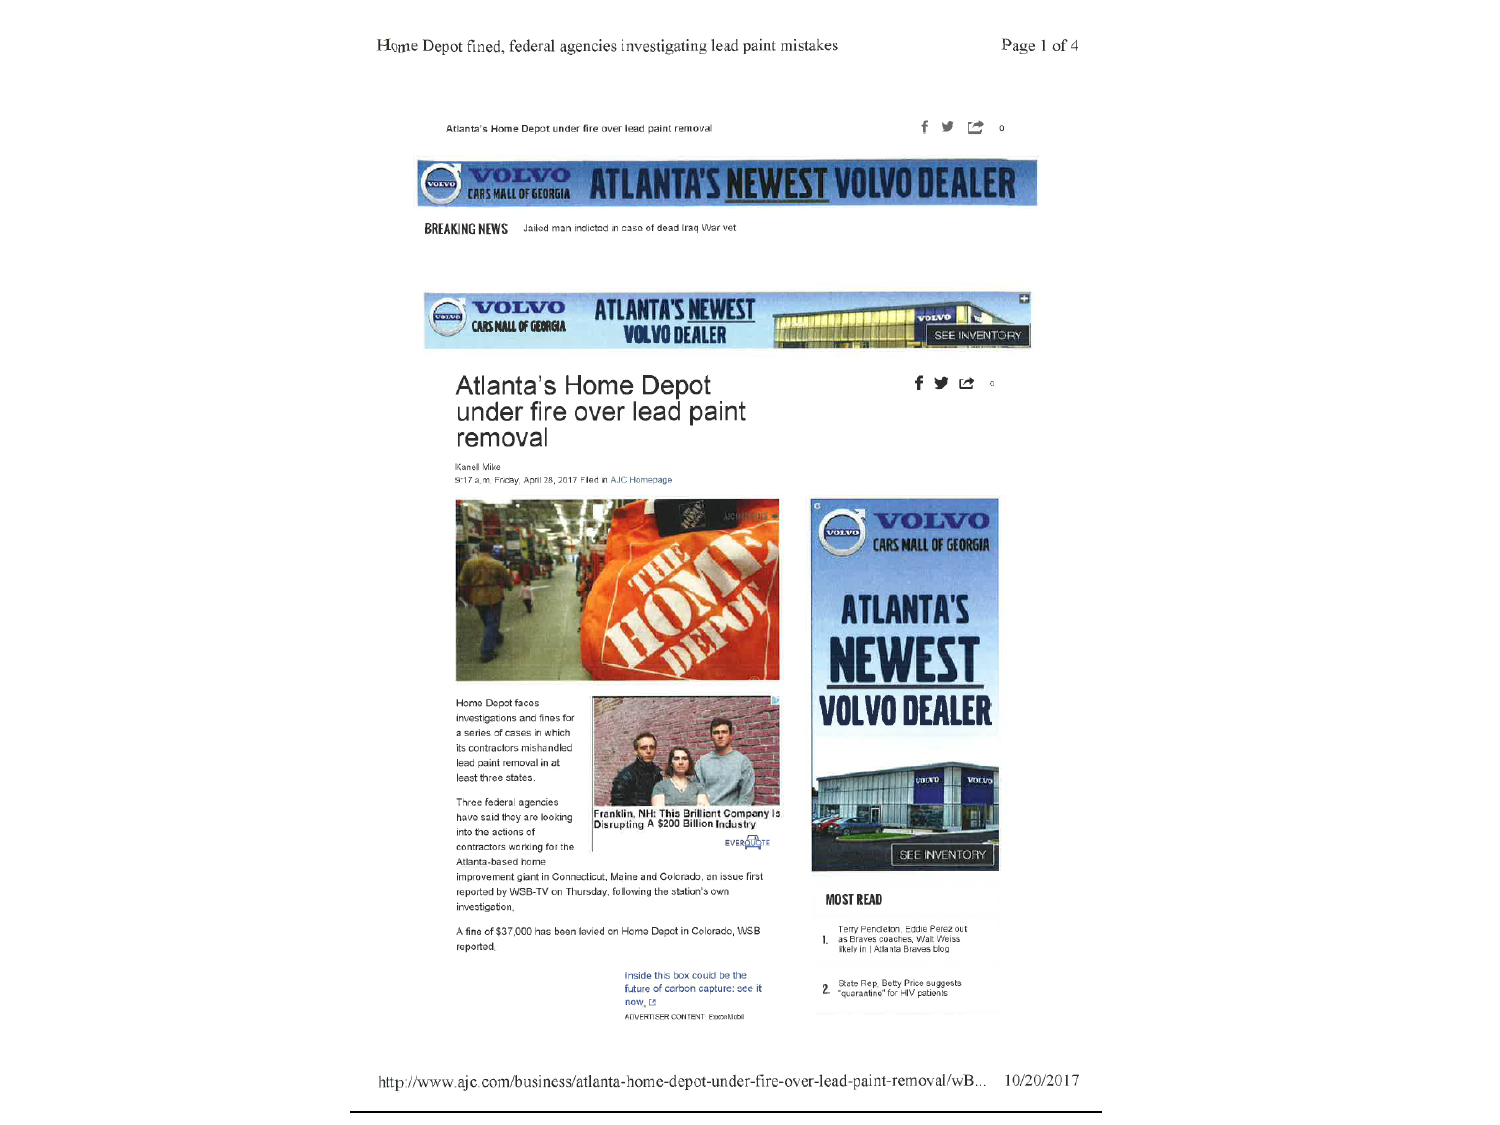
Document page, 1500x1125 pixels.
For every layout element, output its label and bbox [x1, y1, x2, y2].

picture [349, 33, 1102, 1113]
